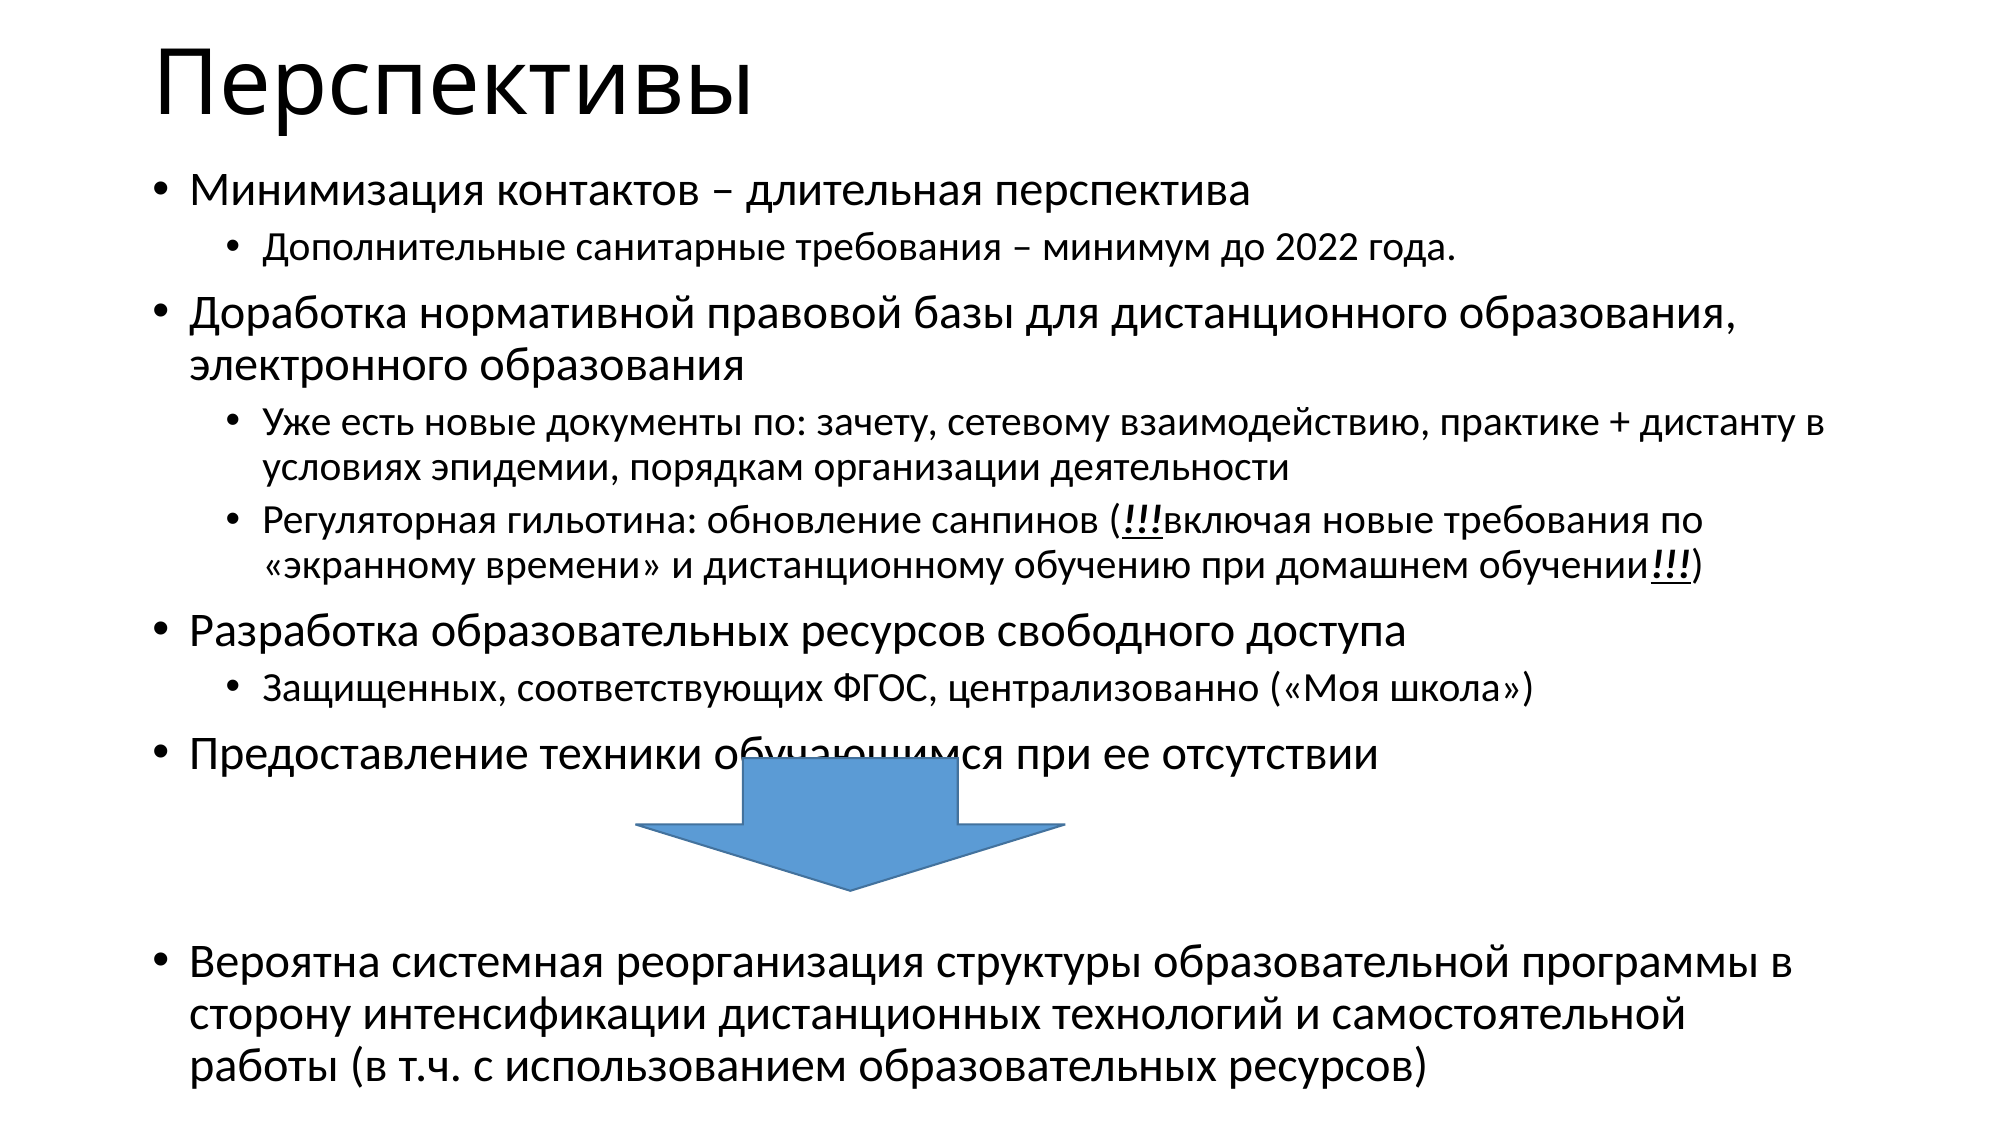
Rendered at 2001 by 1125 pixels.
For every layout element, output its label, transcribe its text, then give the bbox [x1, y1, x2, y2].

title Перспективы [137, 0, 1863, 156]
list Минимизация контактов – длительная перспектива Дополнительные санитарные требования – минимум до 2022 года. Доработка нормативной правовой базы для дистанционного образования, электронного образования Уже есть новые документы по: зачету, сетевому взаимодействию, практике + дистанту в условиях эпидемии, порядкам организации деятельности Регуляторная гильотина: обновление санпинов (!!!включая новые требования по «экранному времени» и дистанционному обучению при домашнем обучении!!!) Разработка образовательных ресурсов свободного доступа Защищенных, соответствующих ФГОС, централизованно («Моя школа») Предоставление техники обучающимся при ее отсутствии Вероятна системная реорганизация структуры образовательной программы в сторону интенсификации дистанционных технологий и самостоятельной работы (в т.ч. с использованием образовательных ресурсов) [137, 156, 1863, 1105]
text_box [635, 757, 1066, 892]
